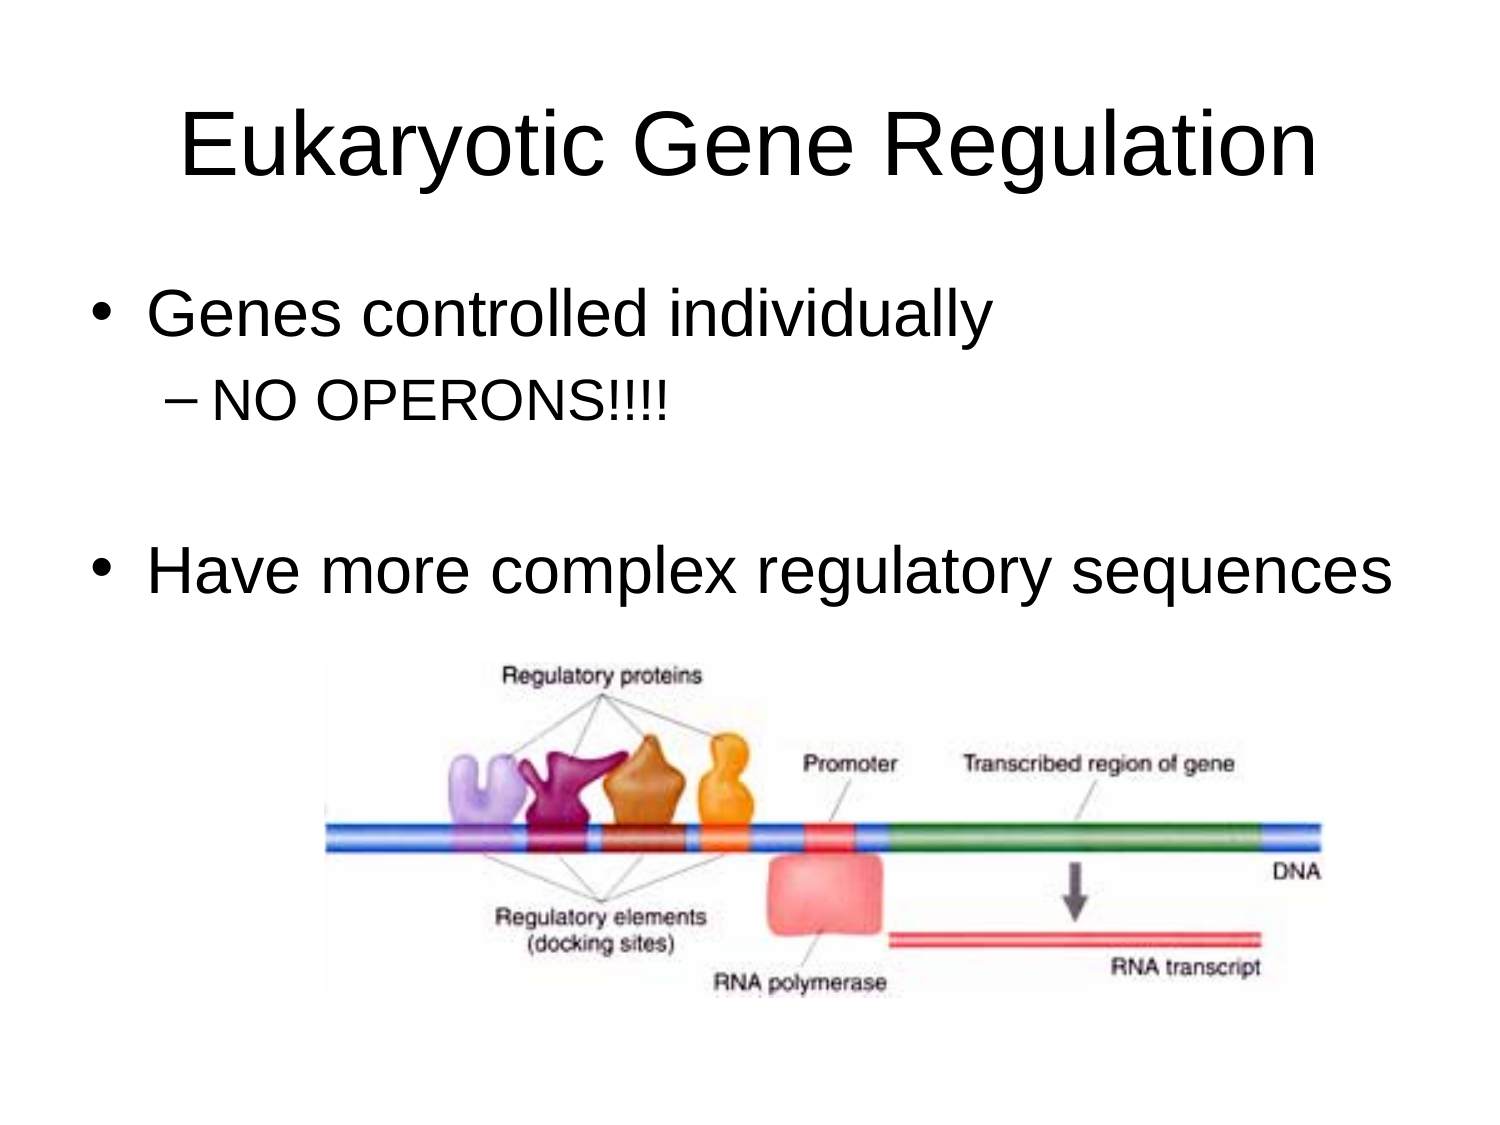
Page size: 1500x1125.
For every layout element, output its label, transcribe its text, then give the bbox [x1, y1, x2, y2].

picture [324, 662, 1326, 998]
list Genes controlled individually NO OPERONS!!!! Have more complex regulatory sequences [75, 262, 1425, 1005]
title Eukaryotic Gene Regulation [75, 45, 1425, 233]
